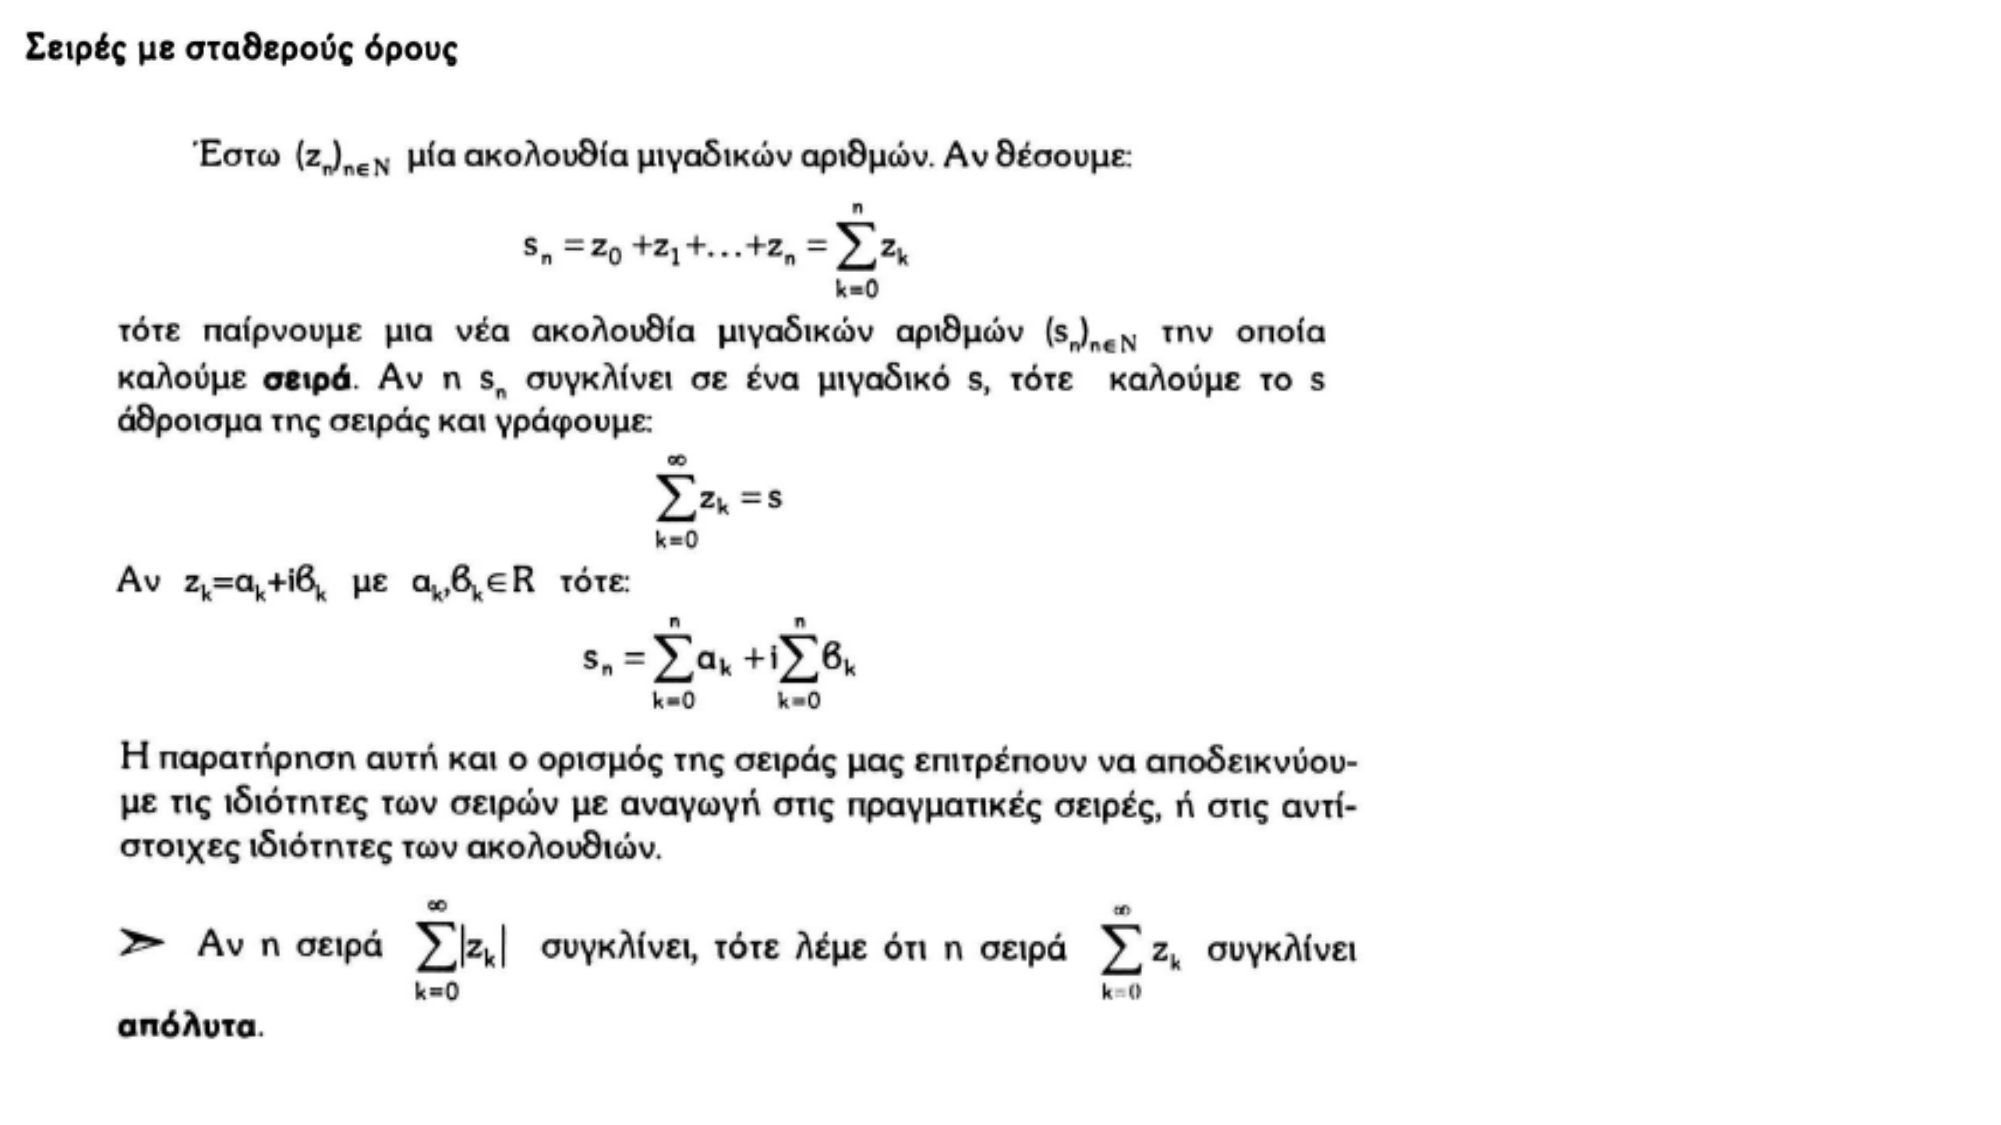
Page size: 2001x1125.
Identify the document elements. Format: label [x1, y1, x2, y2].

picture [98, 120, 1389, 1069]
picture [22, 17, 475, 80]
